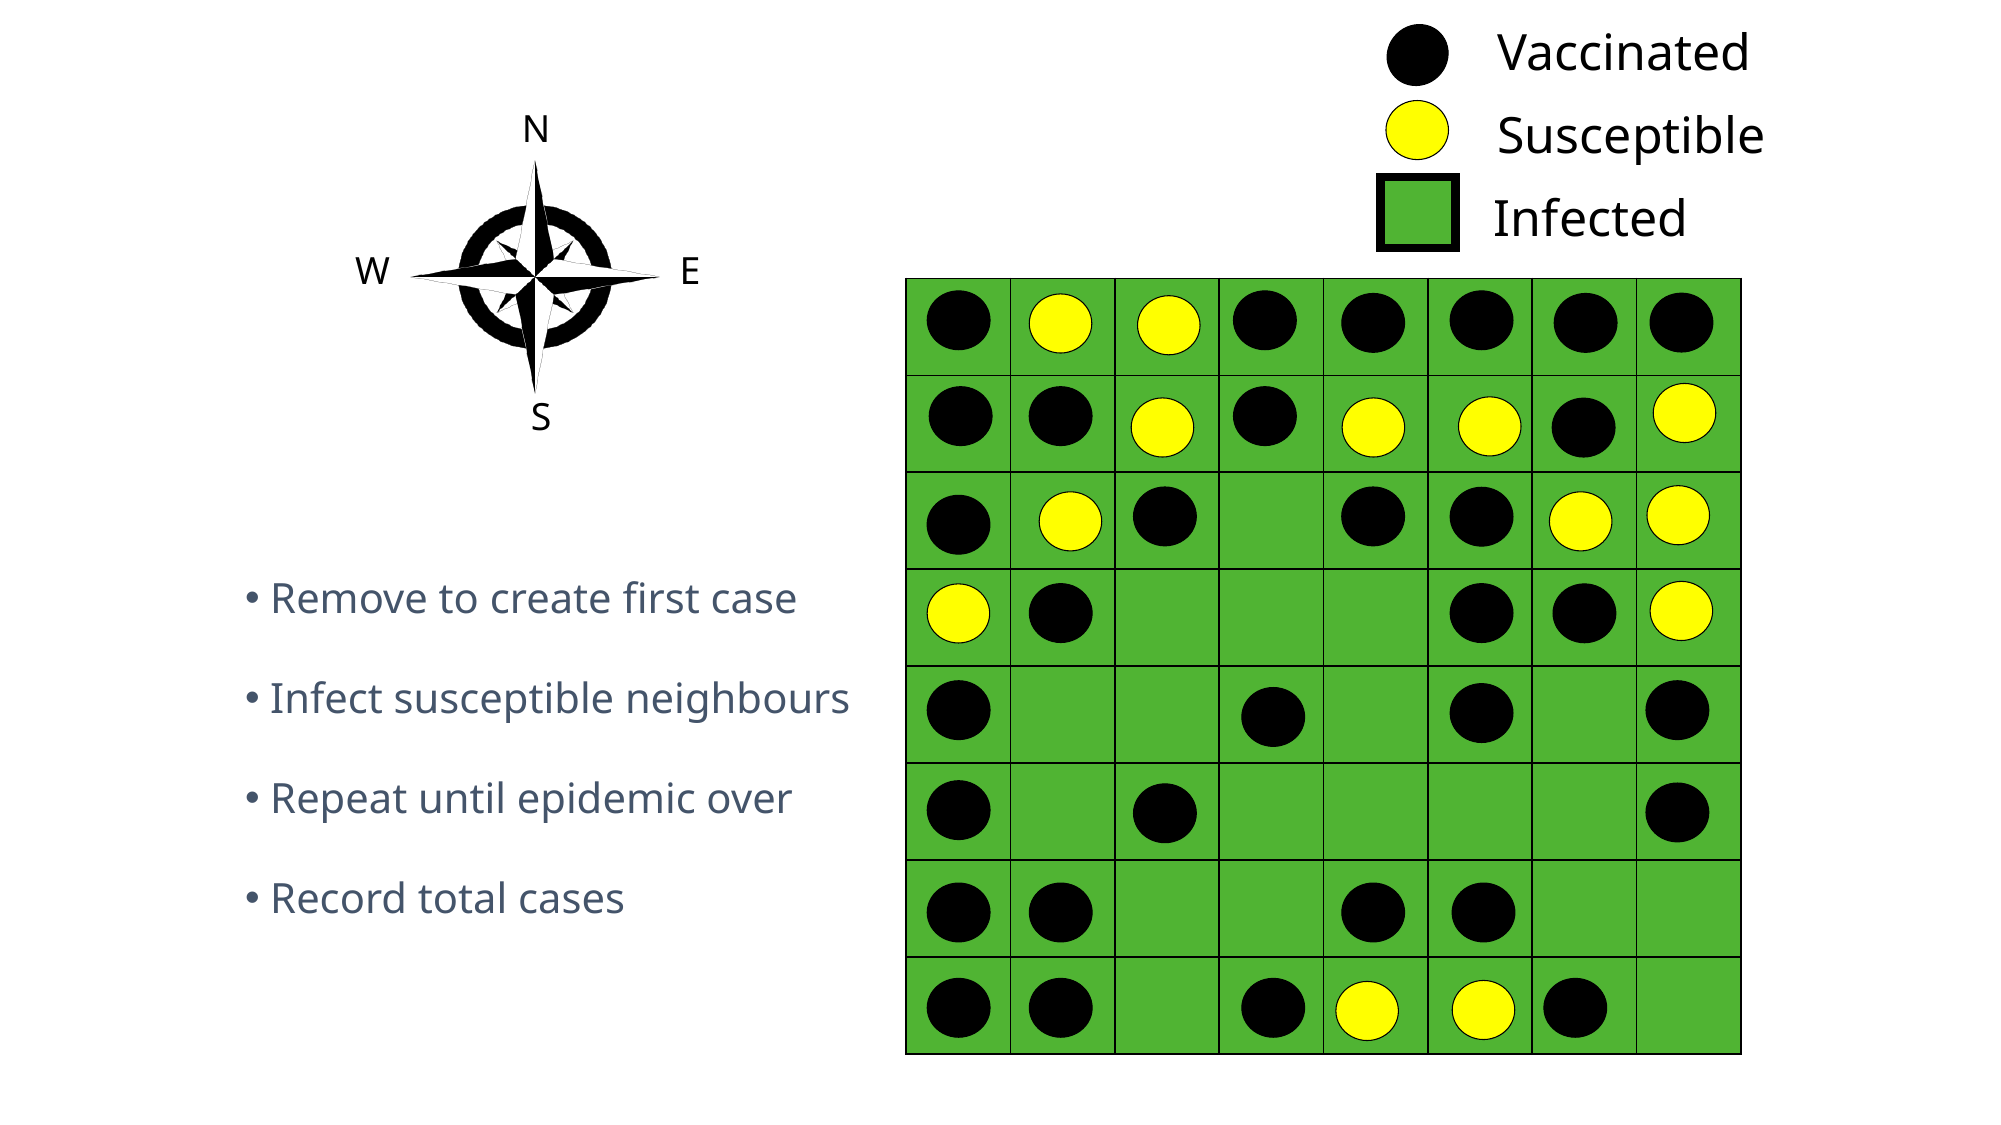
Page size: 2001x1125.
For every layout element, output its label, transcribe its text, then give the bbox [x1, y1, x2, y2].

table_cell [1011, 958, 1114, 1053]
text_box [1028, 386, 1093, 447]
text_box [1028, 882, 1093, 943]
text_box [1132, 486, 1197, 547]
text_box Vaccinated [1482, 13, 1767, 88]
text_box [1380, 177, 1456, 248]
table_cell [1011, 667, 1114, 762]
table_header [1533, 279, 1636, 375]
text_box [1645, 782, 1710, 843]
text_box [1341, 292, 1406, 353]
table_cell [1011, 764, 1114, 859]
table_cell [1324, 861, 1427, 956]
text_box Infected [1479, 178, 1704, 254]
table_cell [1011, 473, 1114, 568]
table_cell [1533, 958, 1636, 1053]
table_cell [1637, 958, 1740, 1053]
table_cell [1116, 376, 1218, 471]
text_box E [664, 239, 716, 300]
text_box [926, 494, 991, 555]
table_cell [907, 473, 1010, 568]
table_header [1220, 279, 1323, 375]
text_box [1457, 396, 1522, 457]
text_box [1552, 583, 1617, 644]
table_cell [907, 764, 1010, 859]
table_cell [907, 667, 1010, 762]
text_box [1232, 290, 1297, 351]
table_cell [1220, 861, 1323, 956]
text_box Susceptible [1482, 96, 1781, 171]
table_cell [1324, 570, 1427, 665]
table_cell [1220, 667, 1323, 762]
text_box [926, 882, 991, 943]
table_cell [1533, 861, 1636, 956]
text_box [1335, 980, 1399, 1042]
picture [408, 158, 661, 395]
text_box [1449, 583, 1514, 644]
text_box [1449, 486, 1514, 547]
text_box [1386, 24, 1449, 87]
table_cell [1324, 667, 1427, 762]
table_cell [1533, 473, 1636, 568]
text_box [928, 386, 993, 447]
table_cell [1429, 473, 1531, 568]
text_box [1341, 397, 1406, 458]
table_cell [1533, 376, 1636, 471]
table_cell [1116, 861, 1218, 956]
table_header [907, 279, 1010, 375]
table_cell [1116, 473, 1218, 568]
table_cell [1116, 958, 1218, 1053]
text_box [926, 290, 991, 351]
text_box [1232, 386, 1297, 447]
table_cell [1533, 570, 1636, 665]
table_cell [1116, 764, 1218, 859]
text_box [1449, 290, 1514, 351]
text_box Remove to create first case Infect susceptible neighbours Repeat until epidemic over Record total cases [230, 564, 879, 1030]
text_box [1341, 486, 1406, 547]
table_cell [1429, 376, 1531, 471]
text_box [1385, 99, 1450, 161]
table_header [1637, 279, 1740, 375]
text_box [1038, 491, 1103, 552]
table_cell [1011, 861, 1114, 956]
text_box [1028, 293, 1093, 354]
table_cell [1429, 861, 1531, 956]
text_box [1451, 882, 1516, 943]
table_cell [1220, 473, 1323, 568]
text_box [926, 583, 991, 644]
table_cell [1220, 764, 1323, 859]
text_box [1028, 583, 1093, 644]
table_cell [1324, 958, 1427, 1053]
table_cell [907, 570, 1010, 665]
text_box [1241, 686, 1306, 747]
table_header [1116, 279, 1218, 375]
text_box [1543, 977, 1608, 1038]
table_header [1011, 279, 1114, 375]
text_box W [340, 239, 406, 300]
table_cell [1220, 570, 1323, 665]
table_cell [1637, 667, 1740, 762]
table_cell [1637, 376, 1740, 471]
table_cell [1220, 958, 1323, 1053]
table_cell [907, 861, 1010, 956]
table_cell [1116, 667, 1218, 762]
table_cell [1324, 764, 1427, 859]
table_cell [1637, 861, 1740, 956]
table_cell [1533, 667, 1636, 762]
table_cell [1637, 570, 1740, 665]
table_header [1429, 279, 1531, 375]
text_box [1646, 485, 1711, 546]
text_box [1341, 882, 1406, 943]
table_cell [1220, 376, 1323, 471]
text_box [926, 780, 991, 841]
text_box [1553, 292, 1618, 353]
text_box [1241, 977, 1306, 1038]
text_box [1645, 680, 1710, 741]
text_box [1451, 979, 1516, 1041]
table_cell [1011, 376, 1114, 471]
text_box N [507, 98, 566, 158]
table_cell [1533, 764, 1636, 859]
text_box [1548, 491, 1613, 552]
text_box [1130, 397, 1195, 458]
text_box [926, 680, 991, 741]
text_box [1132, 783, 1197, 844]
text_box [926, 977, 991, 1038]
table_cell [1637, 473, 1740, 568]
table_cell [1637, 764, 1740, 859]
table_cell [1324, 376, 1427, 471]
text_box S [516, 395, 567, 446]
text_box [1649, 292, 1714, 353]
table_cell [907, 958, 1010, 1053]
table_cell [1324, 473, 1427, 568]
text_box [1136, 295, 1201, 356]
text_box [1652, 382, 1717, 444]
text_box [1449, 683, 1514, 744]
table_cell [907, 376, 1010, 471]
table_cell [1429, 570, 1531, 665]
table_cell [1116, 570, 1218, 665]
table_cell [1429, 667, 1531, 762]
text_box [1028, 977, 1093, 1038]
table_cell [1429, 958, 1531, 1053]
text_box [1649, 580, 1714, 642]
table_header [1324, 279, 1427, 375]
text_box [1551, 397, 1616, 458]
table_cell [1429, 764, 1531, 859]
table_cell [1011, 570, 1114, 665]
